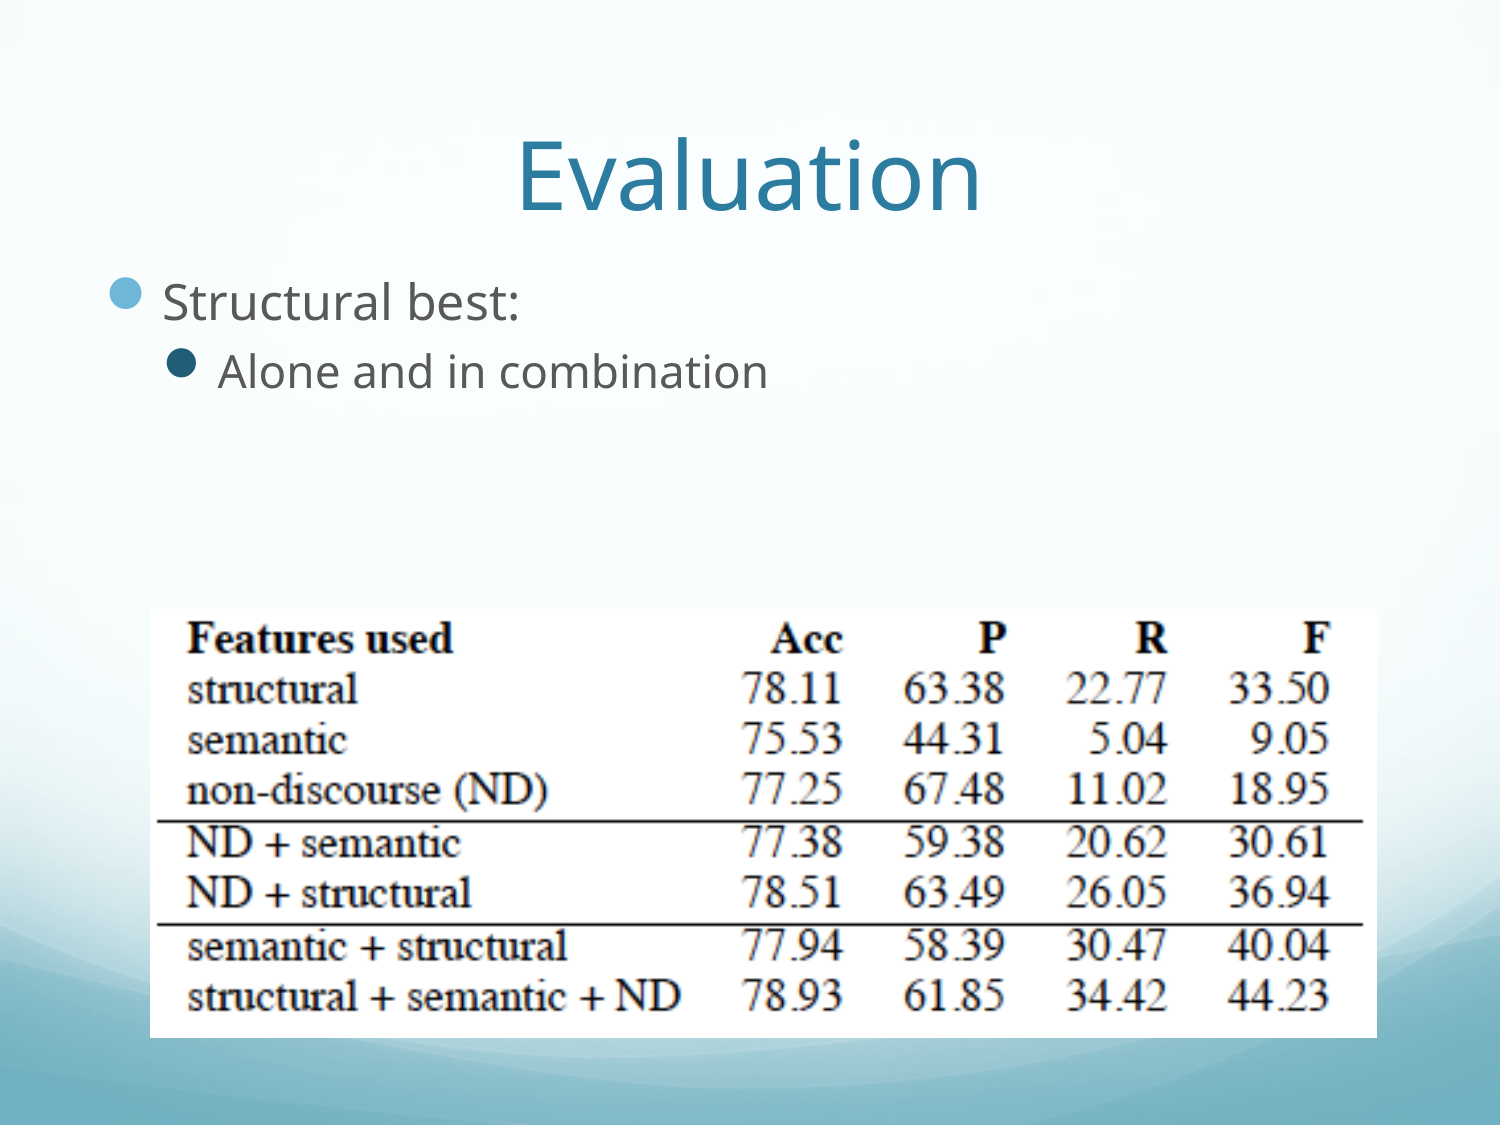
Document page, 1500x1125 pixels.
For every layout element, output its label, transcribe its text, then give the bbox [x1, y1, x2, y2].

title Evaluation [90, 17, 1410, 237]
list Structural best: Alone and in combination [90, 262, 1410, 975]
picture [150, 609, 1378, 1039]
